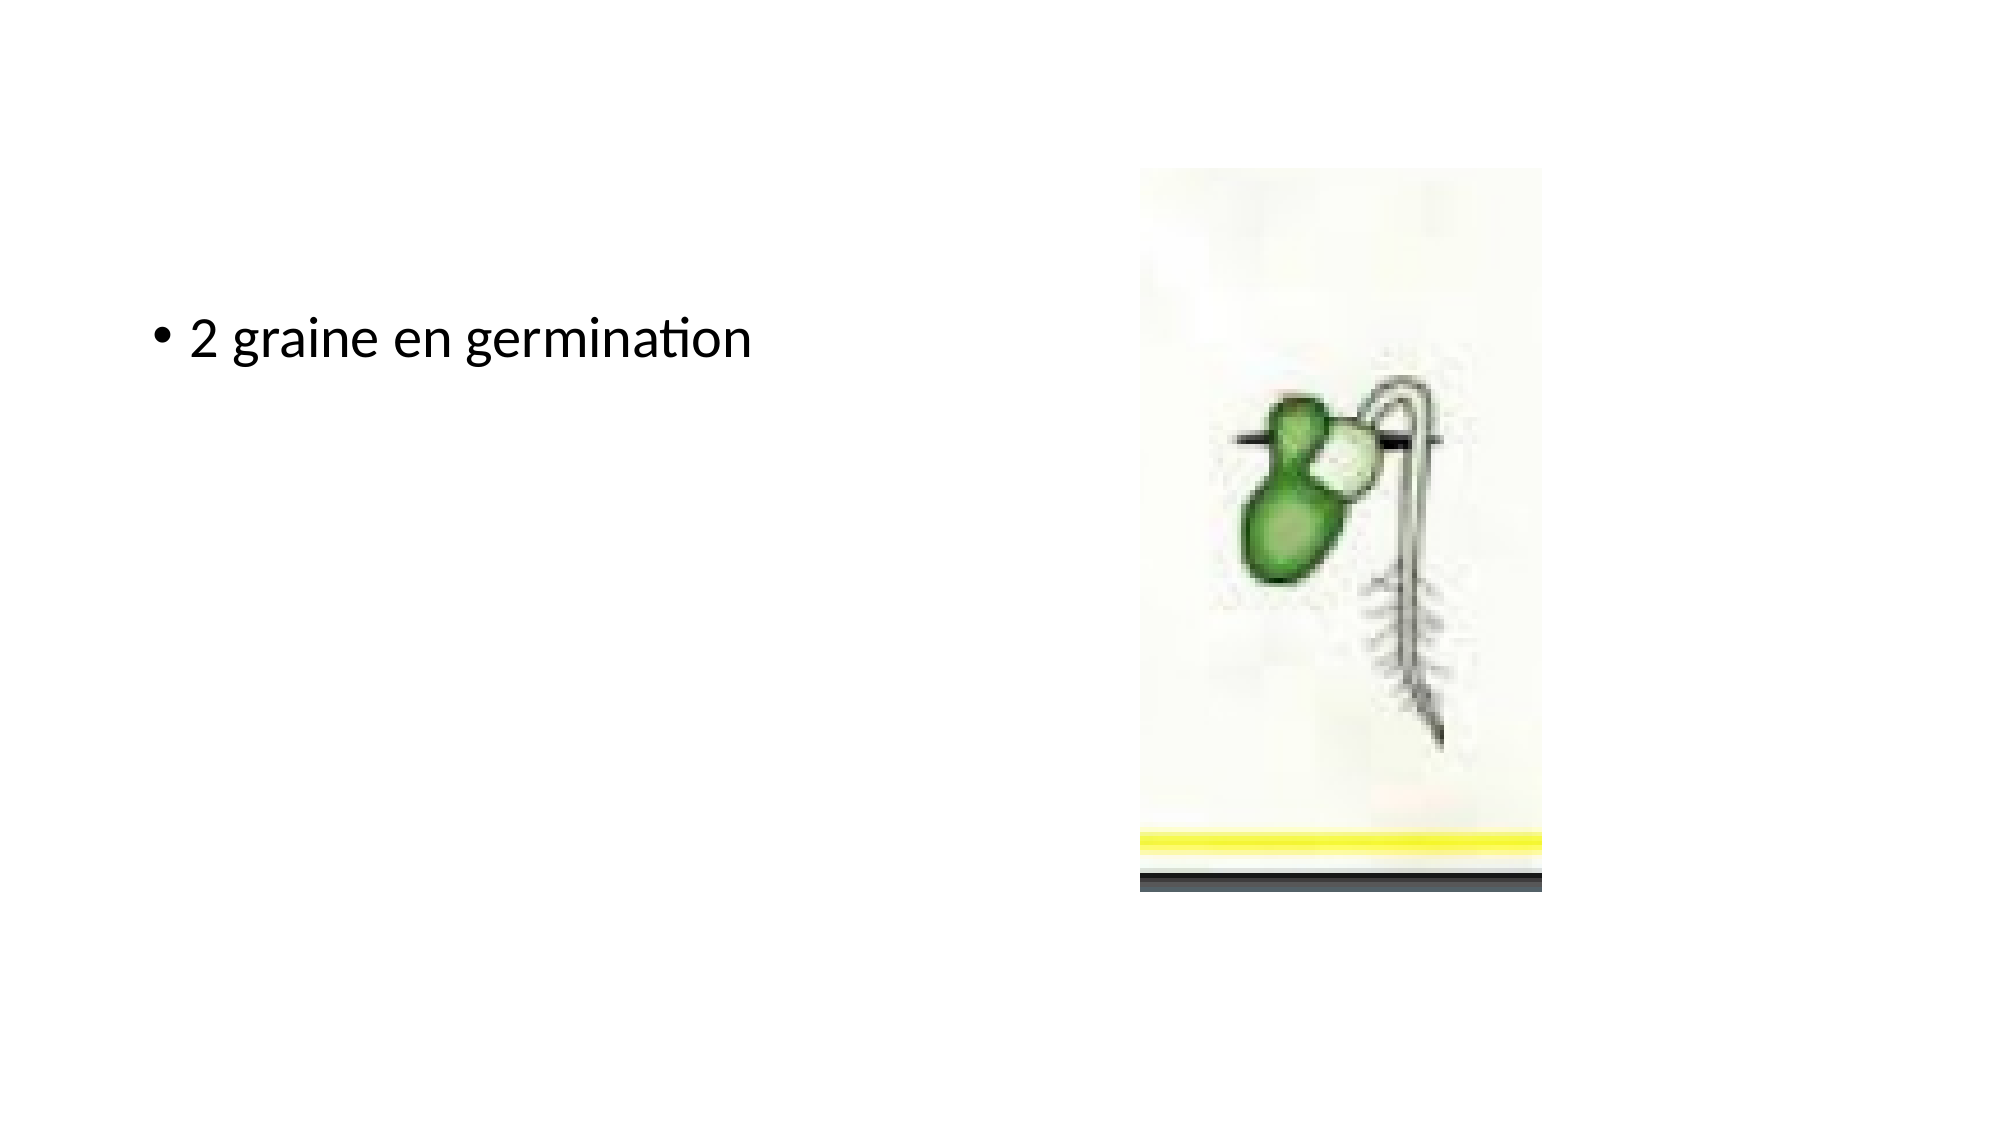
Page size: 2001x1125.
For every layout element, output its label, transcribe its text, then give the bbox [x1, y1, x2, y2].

list 2 graine en germination [137, 299, 1863, 1014]
picture [1140, 168, 1542, 892]
